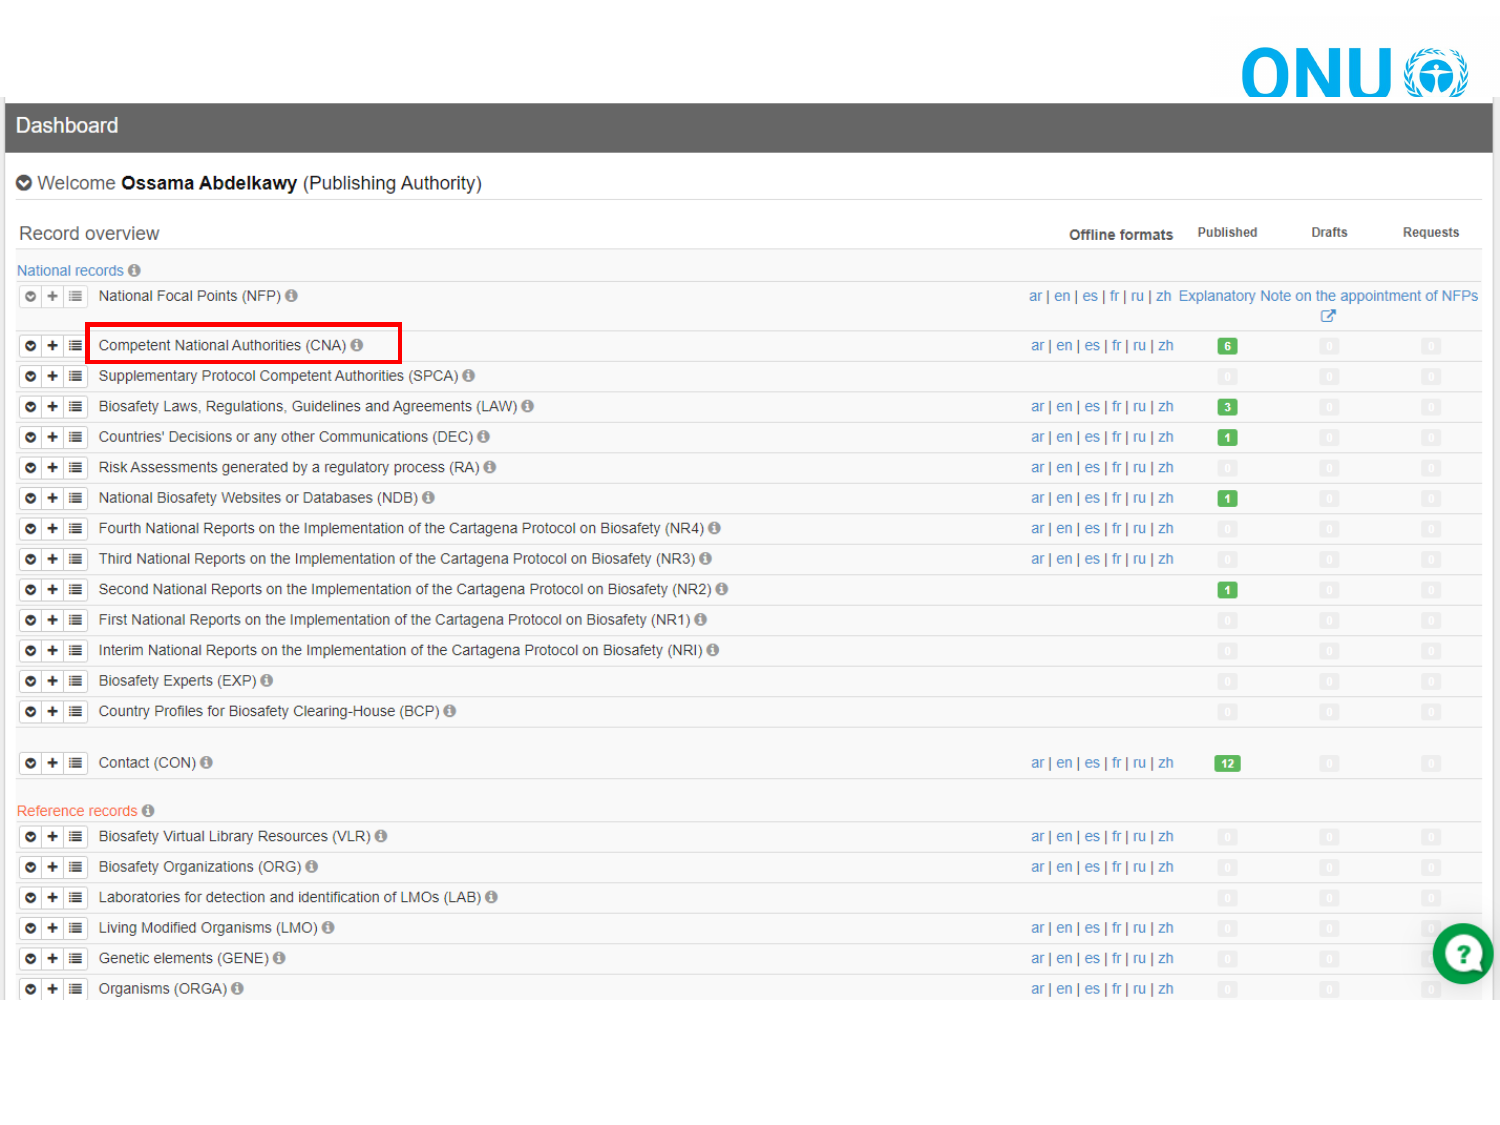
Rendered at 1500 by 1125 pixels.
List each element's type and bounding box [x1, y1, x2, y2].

picture [0, 16, 1500, 1000]
